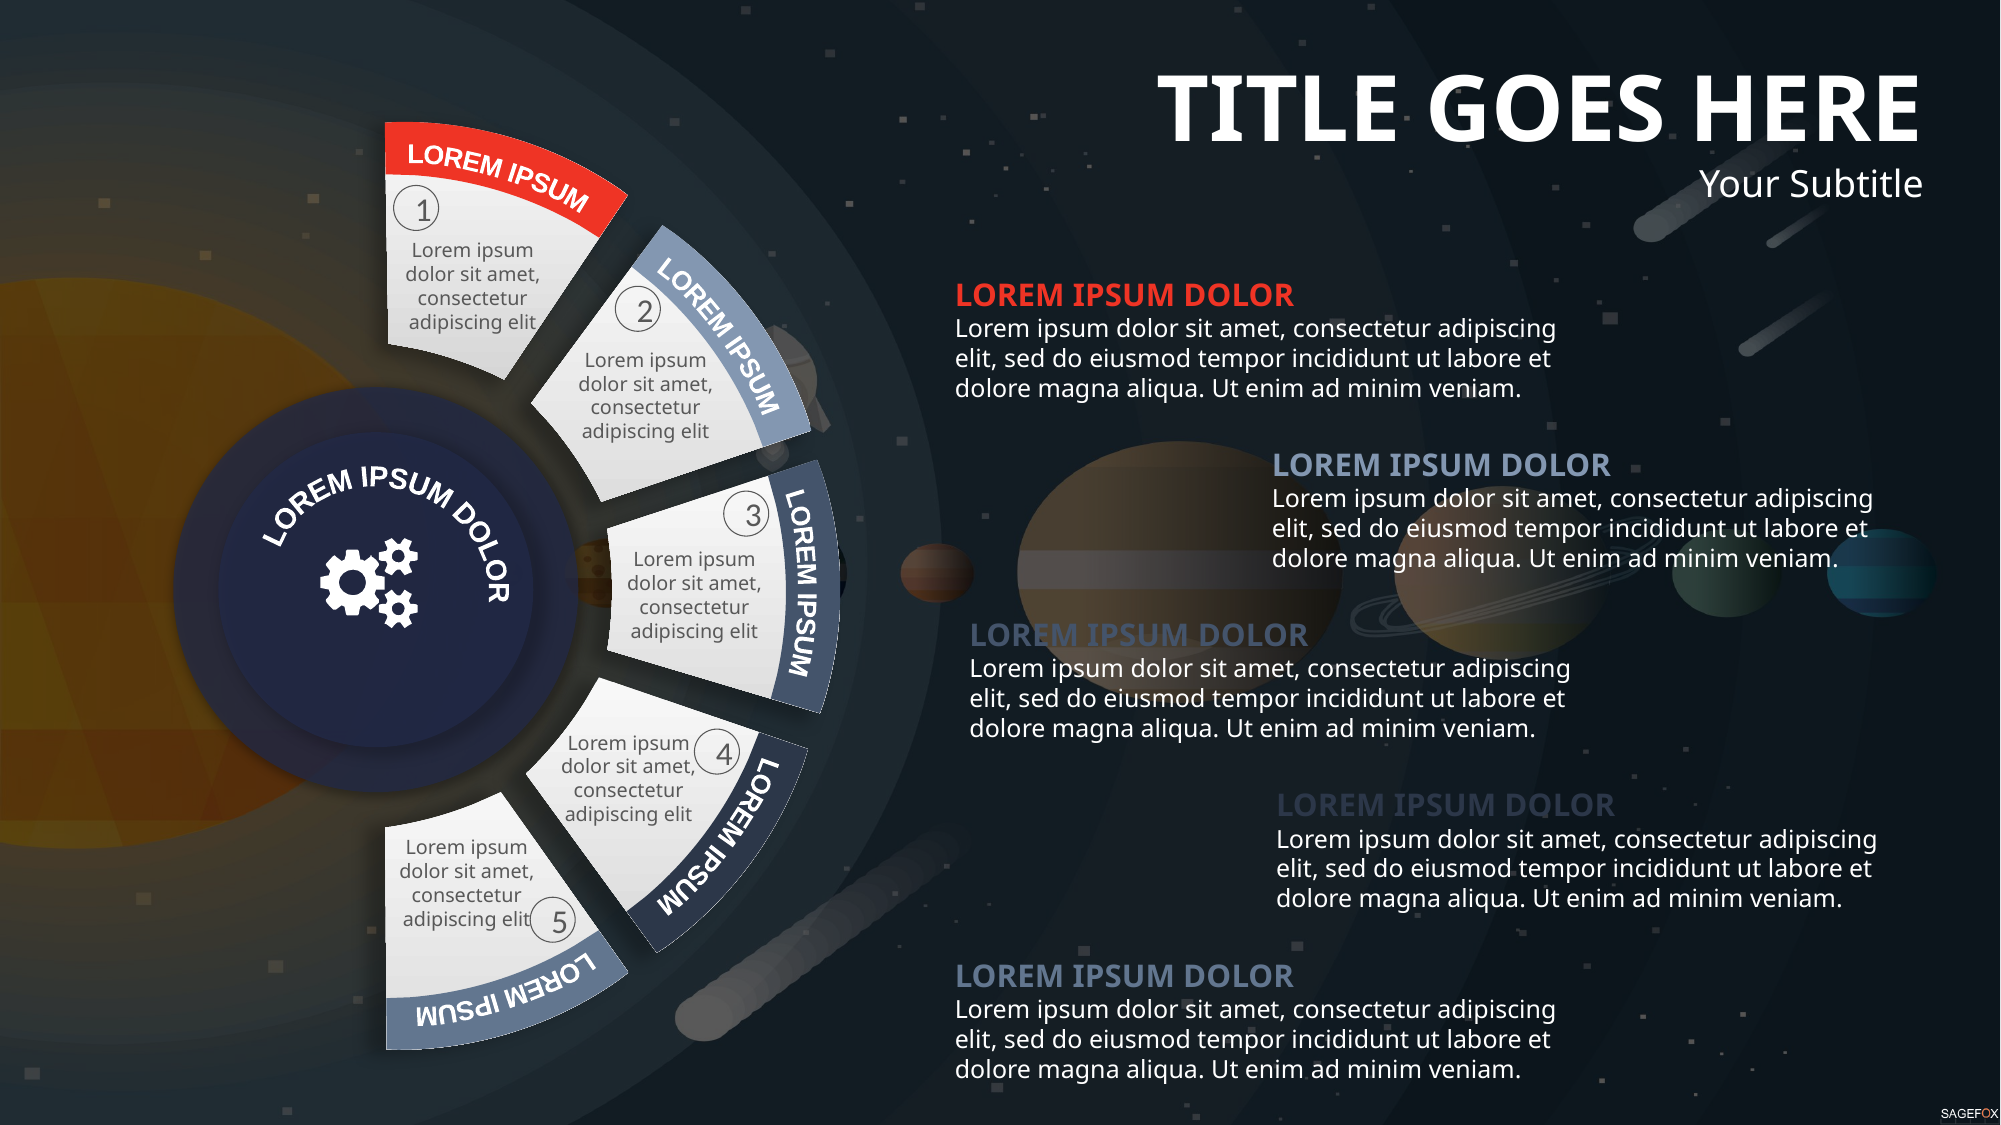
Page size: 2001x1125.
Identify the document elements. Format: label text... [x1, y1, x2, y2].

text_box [611, 485, 854, 745]
text_box TITLE GOES HERE Your Subtitle [1035, 42, 1939, 212]
text_box LOREM IPSUM DOLOR Lorem ipsum dolor sit amet, consectetur adipiscing elit, sed do eiusmod tempor incididunt ut labore et dolore magna aliqua. Ut enim ad minim veniam. [1261, 439, 1892, 578]
text_box LOREM IPSUM DOLOR Lorem ipsum dolor sit amet, consectetur adipiscing elit, sed do eiusmod tempor incididunt ut labore et dolore magna aliqua. Ut enim ad minim veniam. [1265, 780, 1896, 918]
text_box [378, 538, 418, 576]
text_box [334, 807, 576, 1067]
text_box LOREM IPSUM DOLOR Lorem ipsum dolor sit amet, consectetur adipiscing elit, sed do eiusmod tempor incididunt ut labore et dolore magna aliqua. Ut enim ad minim veniam. [959, 610, 1590, 748]
text_box LOREM IPSUM DOLOR Lorem ipsum dolor sit amet, consectetur adipiscing elit, sed do eiusmod tempor incididunt ut labore et dolore magna aliqua. Ut enim ad minim veniam. [945, 269, 1576, 407]
text_box [217, 431, 535, 749]
picture [0, 0, 2001, 1125]
text_box [320, 549, 418, 629]
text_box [525, 691, 768, 952]
text_box [172, 386, 580, 794]
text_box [562, 271, 804, 531]
text_box [216, 427, 552, 765]
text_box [386, 119, 629, 380]
text_box LOREM IPSUM DOLOR Lorem ipsum dolor sit amet, consectetur adipiscing elit, sed do eiusmod tempor incididunt ut labore et dolore magna aliqua. Ut enim ad minim veniam. [944, 951, 1575, 1089]
